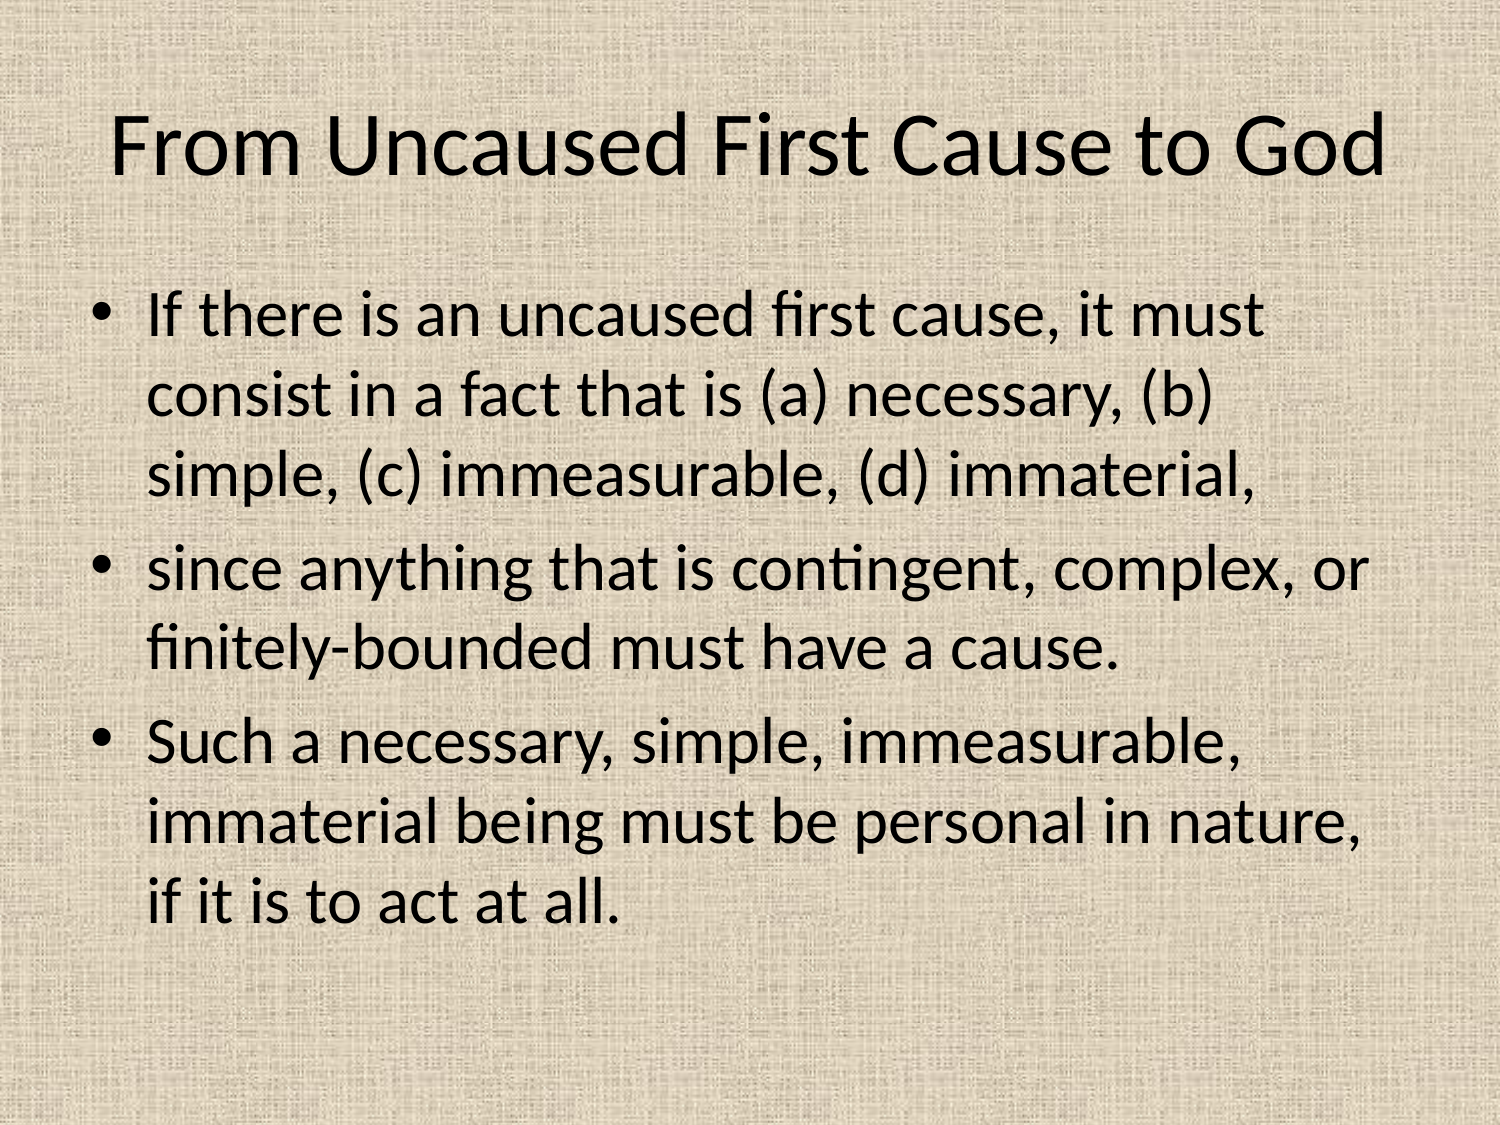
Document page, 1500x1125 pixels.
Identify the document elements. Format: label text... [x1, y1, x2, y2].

picture [0, 0, 1500, 1125]
title From Uncaused First Cause to God [75, 45, 1425, 233]
list If there is an uncaused first cause, it must consist in a fact that is (a) necessary, (b) simple, (c) immeasurable, (d) immaterial, since anything that is contingent, complex, or finitely-bounded must have a cause. Such a necessary, simple, immeasurable, immaterial being must be personal in nature, if it is to act at all. [75, 262, 1425, 1005]
